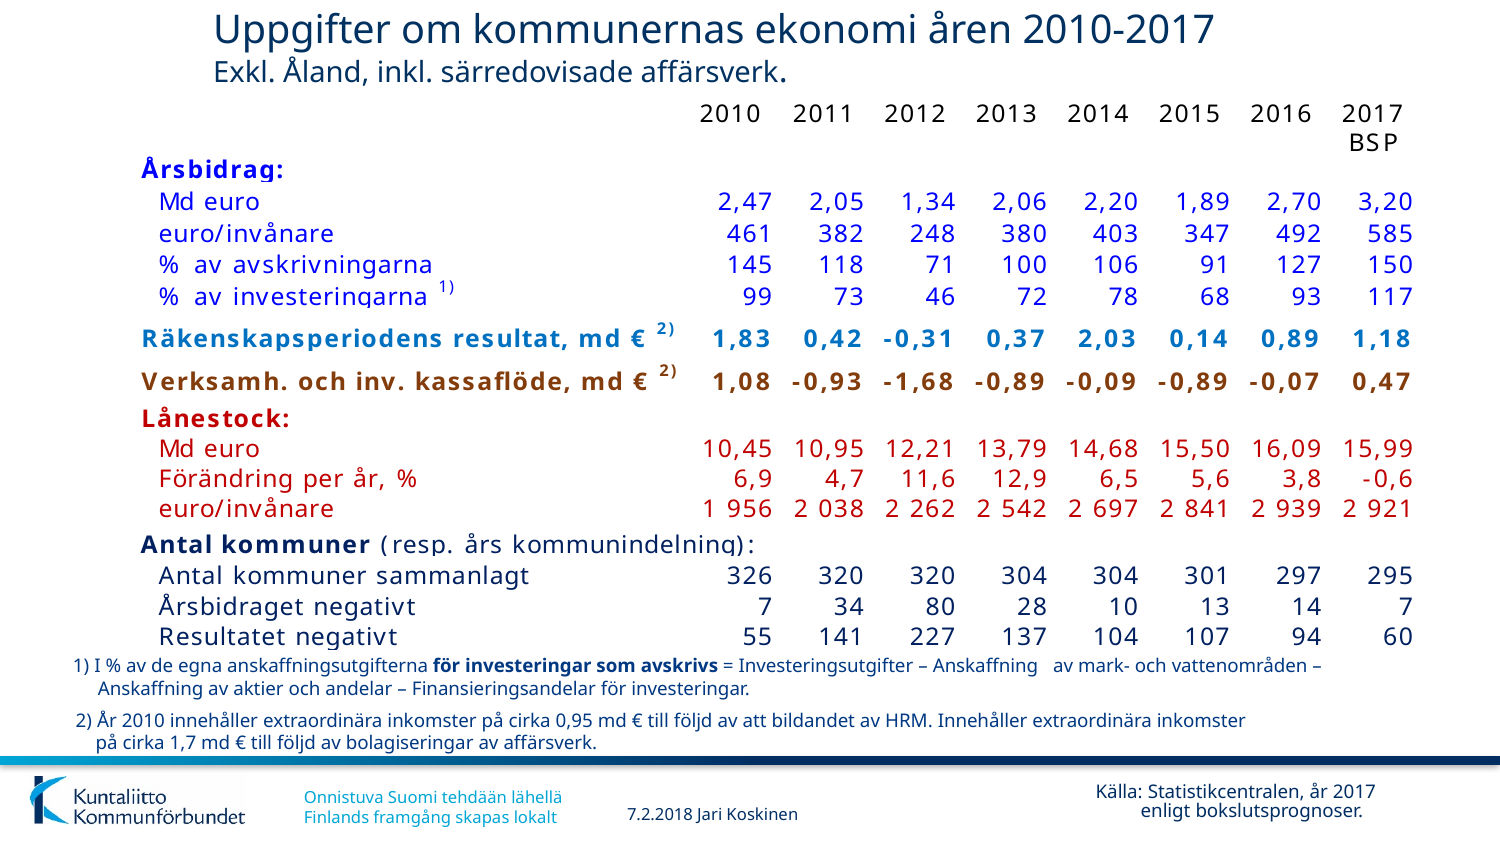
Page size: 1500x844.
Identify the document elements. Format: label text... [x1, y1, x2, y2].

text_box 2) År 2010 innehåller extraordinära inkomster på cirka 0,95 md € till följd av att bildandet av HRM. Innehåller extraordinära inkomster på cirka 1,7 md € till följd av bolagiseringar av affärsverk. [55, 700, 1420, 761]
text_box Uppgifter om kommunernas ekonomi åren 2010-2017 Exkl. Åland, inkl. särredovisade affärsverk. [198, 0, 1349, 89]
footer 7.2.2018 Jari Koskinen [612, 796, 999, 830]
text_box Källa: Statistikcentralen, år 2017 enligt bokslutsprognoser. [1080, 775, 1471, 829]
picture [29, 773, 246, 825]
picture [135, 90, 1420, 651]
text_box 1) I % av de egna anskaffningsutgifterna för investeringar som avskrivs = Investeringsutgifter – Anskaffning av mark- och vattenområden – Anskaffning av aktier och andelar – Finansieringsandelar för investeringar. [53, 646, 1495, 706]
